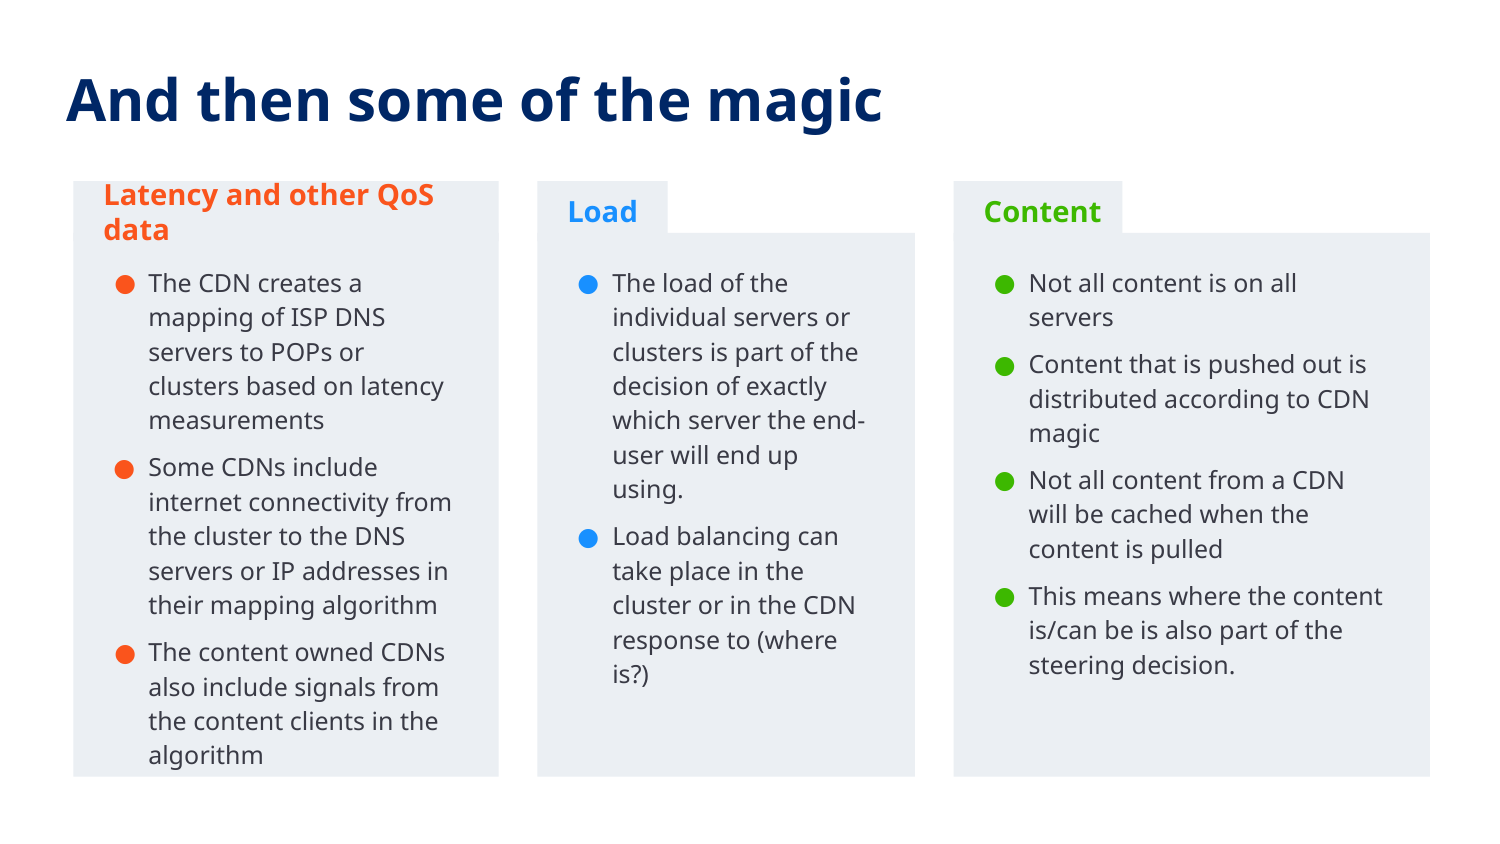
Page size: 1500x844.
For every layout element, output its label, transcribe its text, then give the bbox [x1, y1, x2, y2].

text_box Latency and other QoS data [73, 181, 499, 242]
text_box Not all content is on all servers Content that is pushed out is distributed according to CDN magic Not all content from a CDN will be cached when the content is pulled This means where the content is/can be is also part of the steering decision. [953, 232, 1430, 777]
text_box Load [537, 181, 668, 242]
text_box Content [953, 181, 1123, 242]
text_box The CDN creates a mapping of ISP DNS servers to POPs or clusters based on latency measurements Some CDNs include internet connectivity from the cluster to the DNS servers or IP addresses in their mapping algorithm The content owned CDNs also include signals from the content clients in the algorithm [73, 242, 499, 777]
text_box And then some of the magic [51, 48, 1449, 142]
text_box The load of the individual servers or clusters is part of the decision of exactly which server the end-user will end up using. Load balancing can take place in the cluster or in the CDN response to (where is?) [537, 232, 915, 777]
